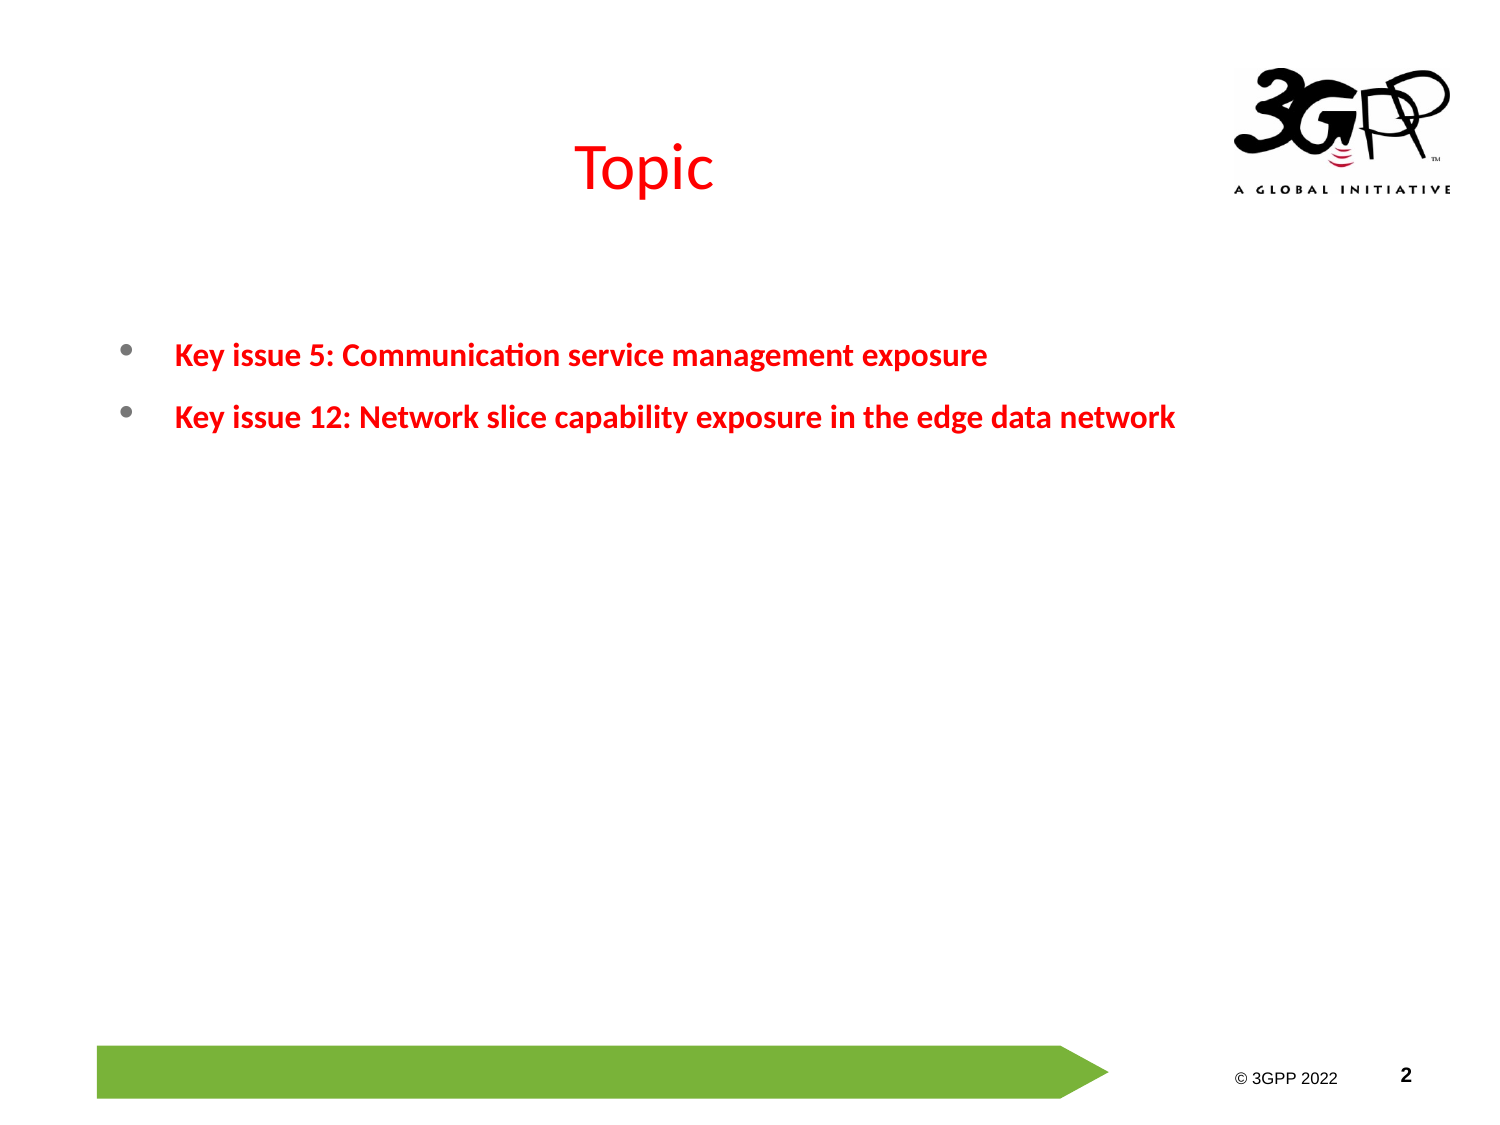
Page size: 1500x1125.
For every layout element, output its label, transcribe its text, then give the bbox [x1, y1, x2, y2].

title Topic [84, 68, 1205, 257]
text_box Key issue 5: Communication service management exposure Key issue 12: Network slice capability exposure in the edge data network [105, 310, 1406, 638]
picture [1234, 68, 1450, 194]
